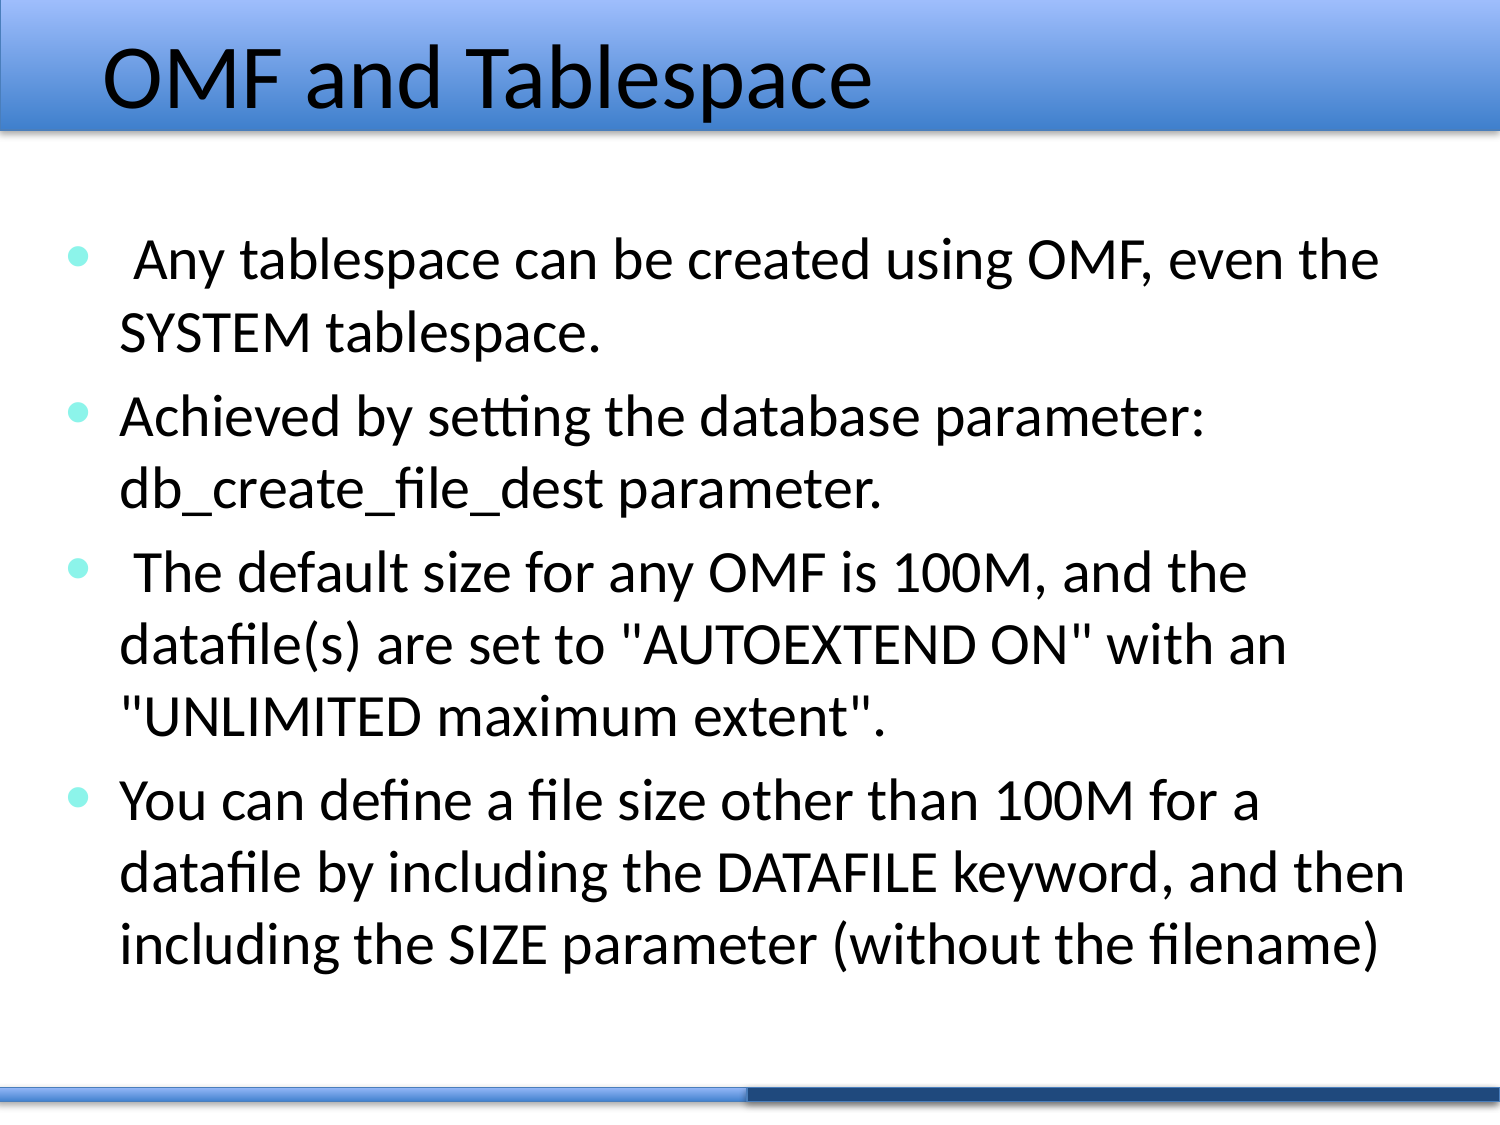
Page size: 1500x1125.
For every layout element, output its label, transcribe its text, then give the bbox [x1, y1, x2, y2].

list Any tablespace can be created using OMF, even the SYSTEM tablespace. Achieved by setting the database parameter: db_create_file_dest parameter. The default size for any OMF is 100M, and the datafile(s) are set to "AUTOEXTEND ON" with an "UNLIMITED maximum extent". You can define a file size other than 100M for a datafile by including the DATAFILE keyword, and then including the SIZE parameter (without the filename) [50, 212, 1450, 1035]
title OMF and Tablespace [87, 0, 1285, 145]
